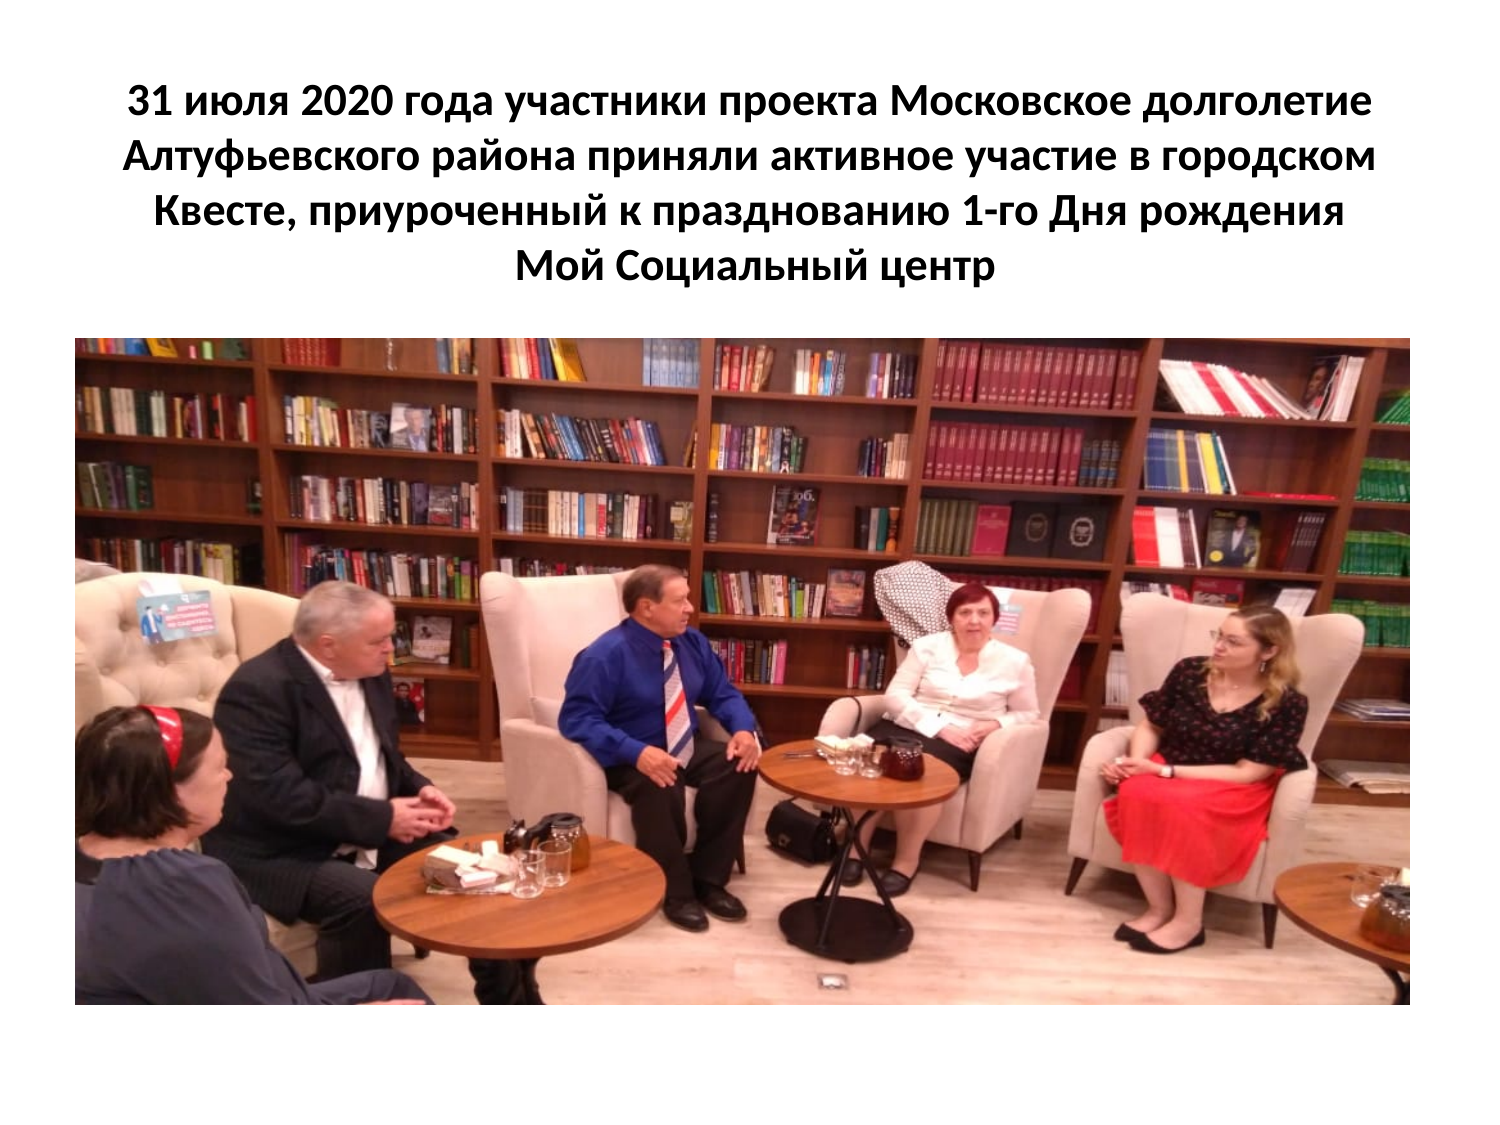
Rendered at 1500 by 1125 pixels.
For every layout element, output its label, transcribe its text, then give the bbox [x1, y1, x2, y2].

title 31 июля 2020 года участники проекта Московское долголетие Алтуфьевского района приняли активное участие в городском Квесте, приуроченный к празднованию 1-го Дня рождения Мой Социальный центр [75, 45, 1425, 315]
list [74, 337, 1411, 1006]
